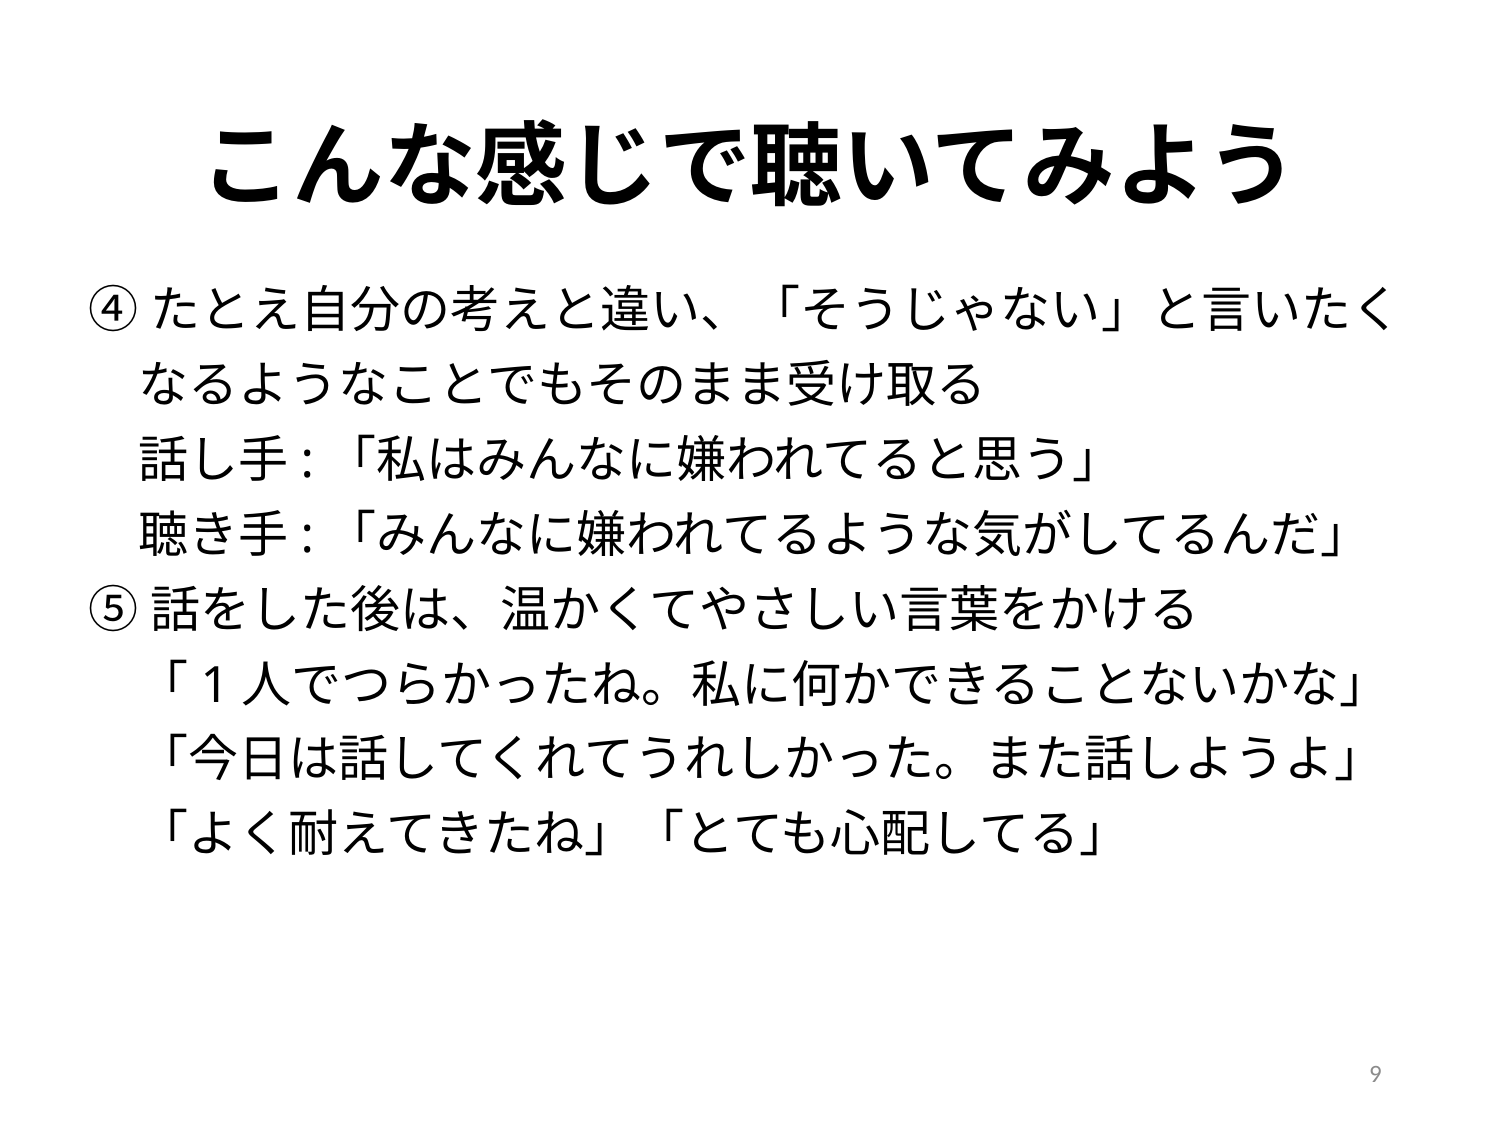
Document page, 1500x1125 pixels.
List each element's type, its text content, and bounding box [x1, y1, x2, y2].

slide_number 9 [1059, 1042, 1397, 1103]
list ④たとえ自分の考えと違い、「そうじゃない」と言いたく なるようなことでもそのまま受け取る 話し手:「私はみんなに嫌われてると思う」 聴き手:「みんなに嫌われてるような気がしてるんだ」 ⑤話をした後は、温かくてやさしい言葉をかける 「1人でつらかったね。私に何かできることないかな」 「今日は話してくれてうれしかった。また話しようよ」 「よく耐えてきたね」「とても心配してる」 [73, 277, 1433, 993]
title こんな感じで聴いてみよう [103, 59, 1397, 277]
